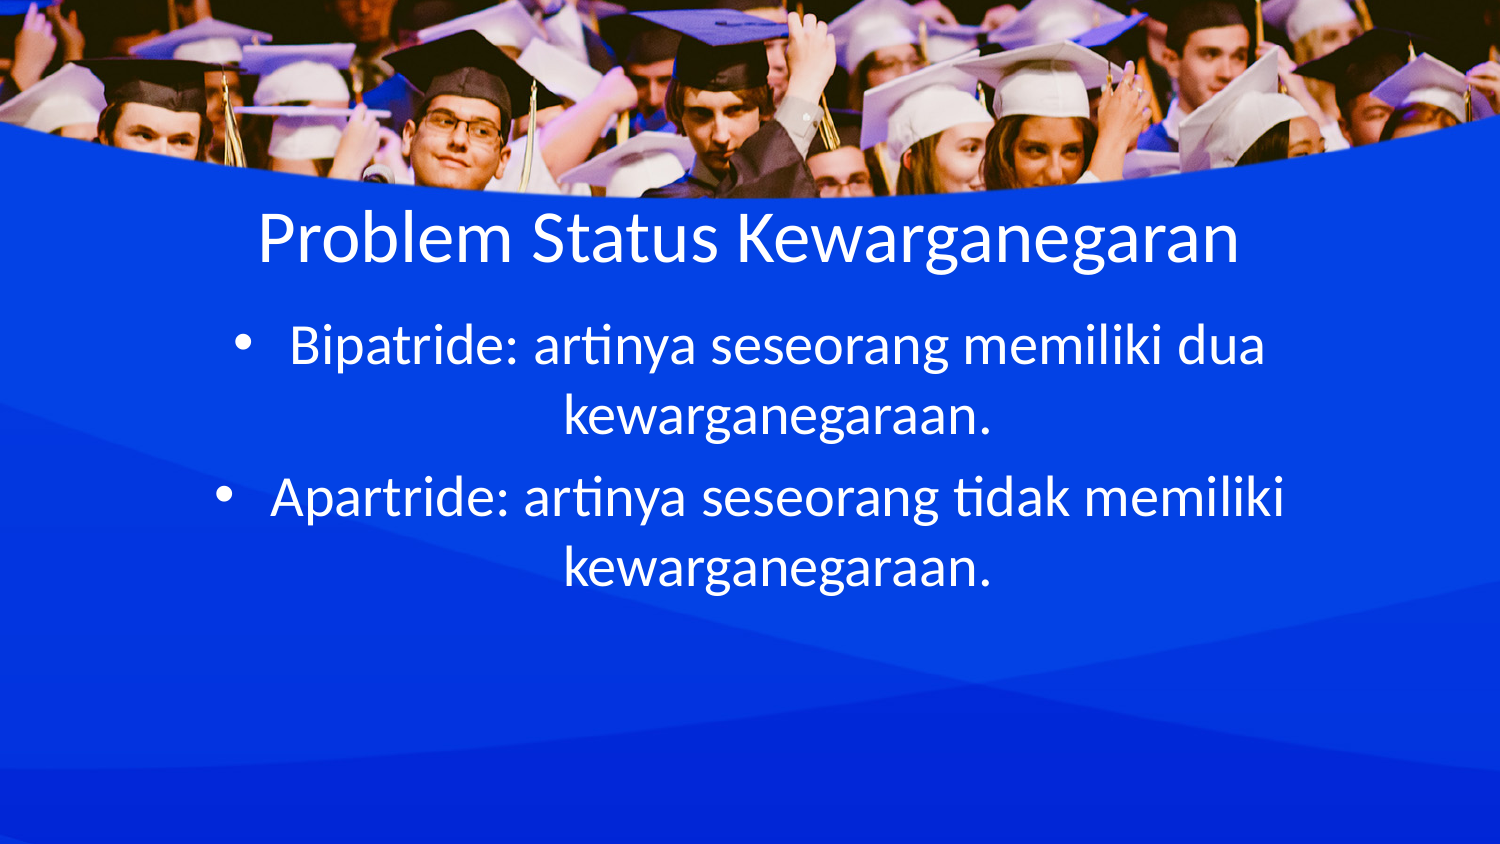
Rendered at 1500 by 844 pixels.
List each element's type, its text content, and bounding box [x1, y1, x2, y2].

picture [0, 0, 1500, 844]
list Bipatride: artinya seseorang memiliki dua kewarganegaraan. Apartride: artinya seseorang tidak memiliki kewarganegaraan. [73, 298, 1427, 798]
title Problem Status Kewarganegaran [73, 169, 1427, 296]
